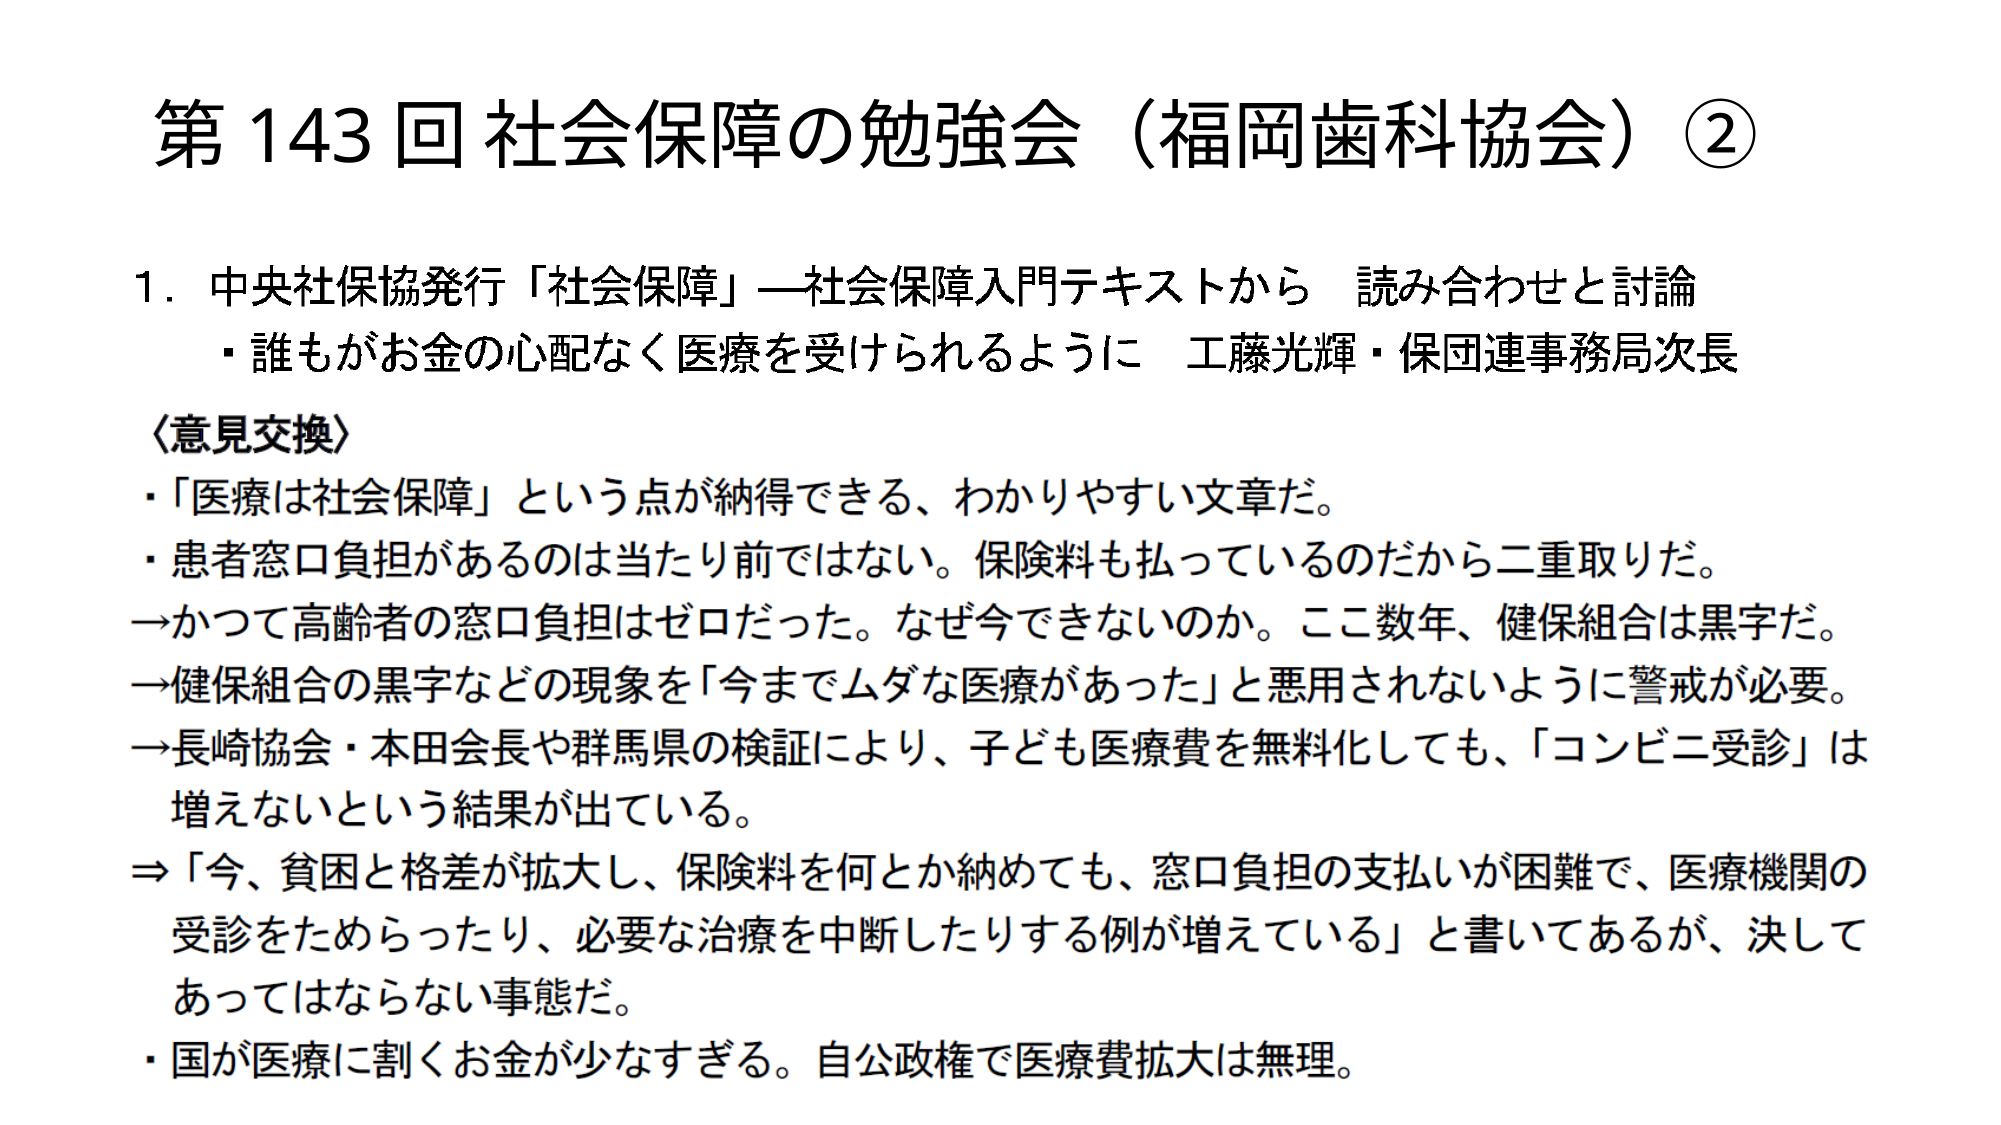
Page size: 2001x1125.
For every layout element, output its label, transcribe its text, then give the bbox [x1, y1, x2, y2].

picture [111, 246, 1806, 385]
picture [109, 400, 1888, 1087]
title 第143回 社会保障の勉強会（福岡歯科協会）② [137, 29, 1863, 247]
